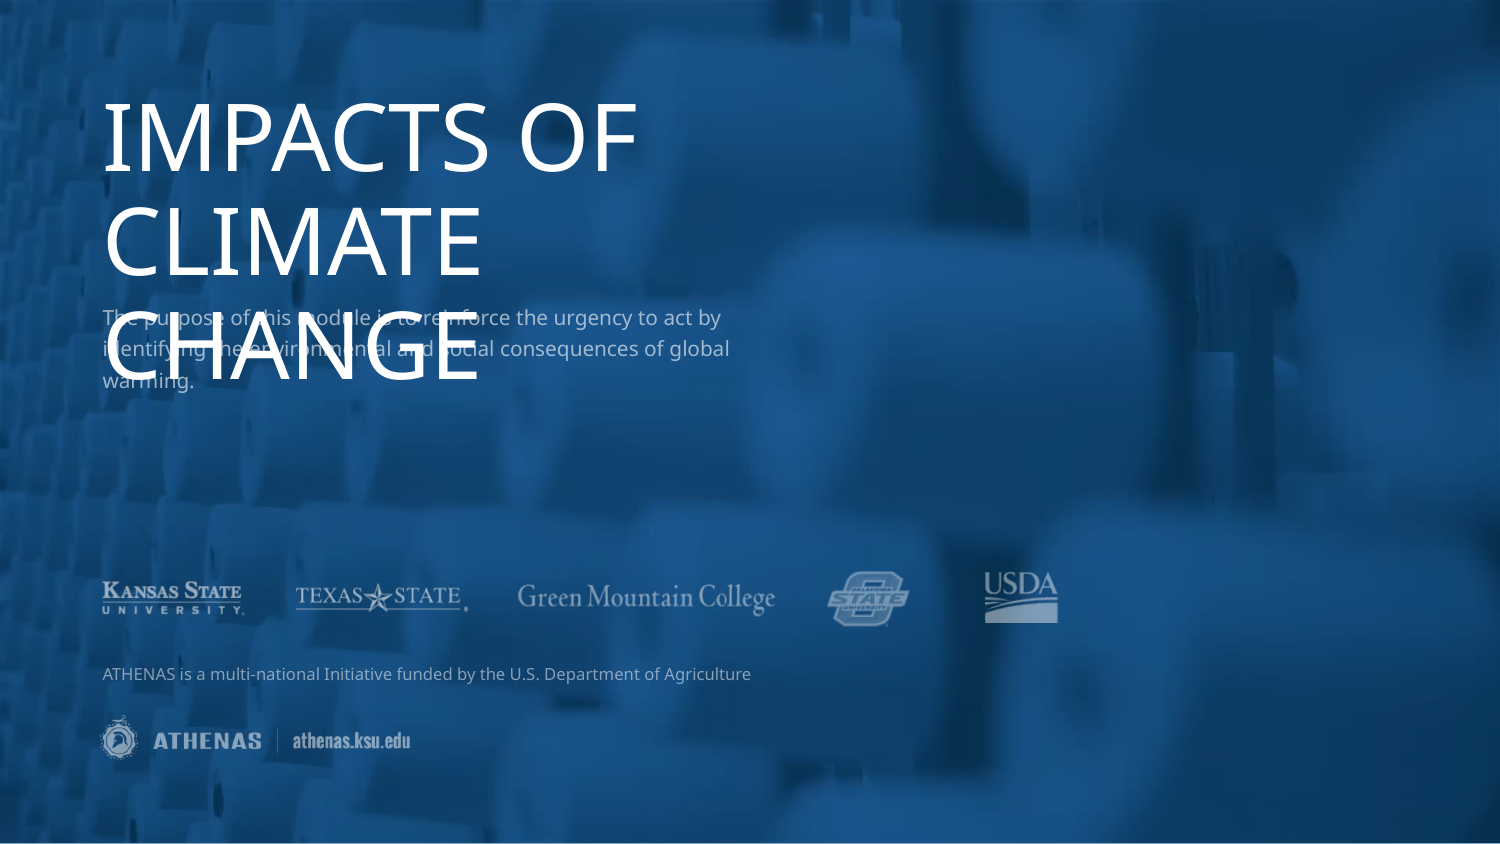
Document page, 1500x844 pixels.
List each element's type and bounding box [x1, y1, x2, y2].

picture [99, 715, 411, 760]
text_box [0, 0, 1500, 844]
picture [99, 571, 1063, 627]
